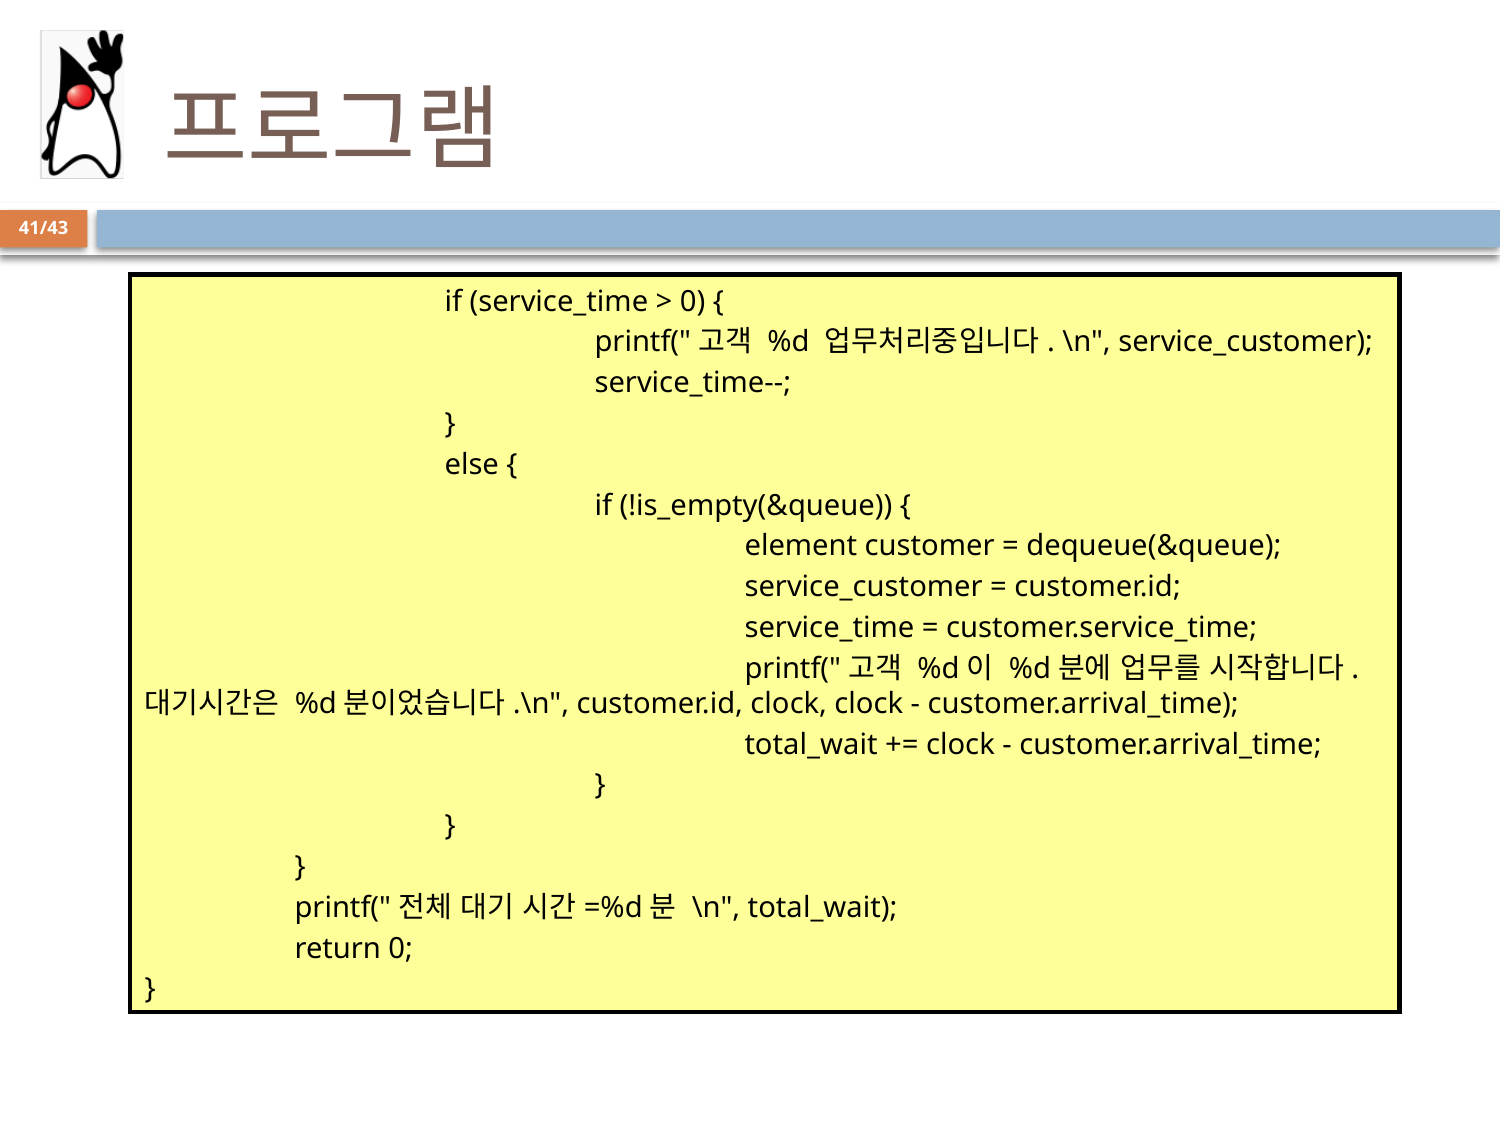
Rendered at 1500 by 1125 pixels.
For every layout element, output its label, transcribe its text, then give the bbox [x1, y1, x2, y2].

picture [39, 30, 124, 179]
text_box if (service_time > 0) { printf("고객 %d 업무처리중입니다. \n", service_customer); service_time--; } else { if (!is_empty(&queue)) { element customer = dequeue(&queue); service_customer = customer.id; service_time = customer.service_time; printf("고객 %d이 %d분에 업무를 시작합니다. 대기시간은 %d분이었습니다.\n", customer.id, clock, clock - customer.arrival_time); total_wait += clock - customer.arrival_time; } } } printf("전체 대기 시간=%d분 \n", total_wait); return 0; } [129, 274, 1400, 1013]
title 프로그램 [75, 31, 647, 219]
slide_number 41/43 [0, 208, 88, 249]
